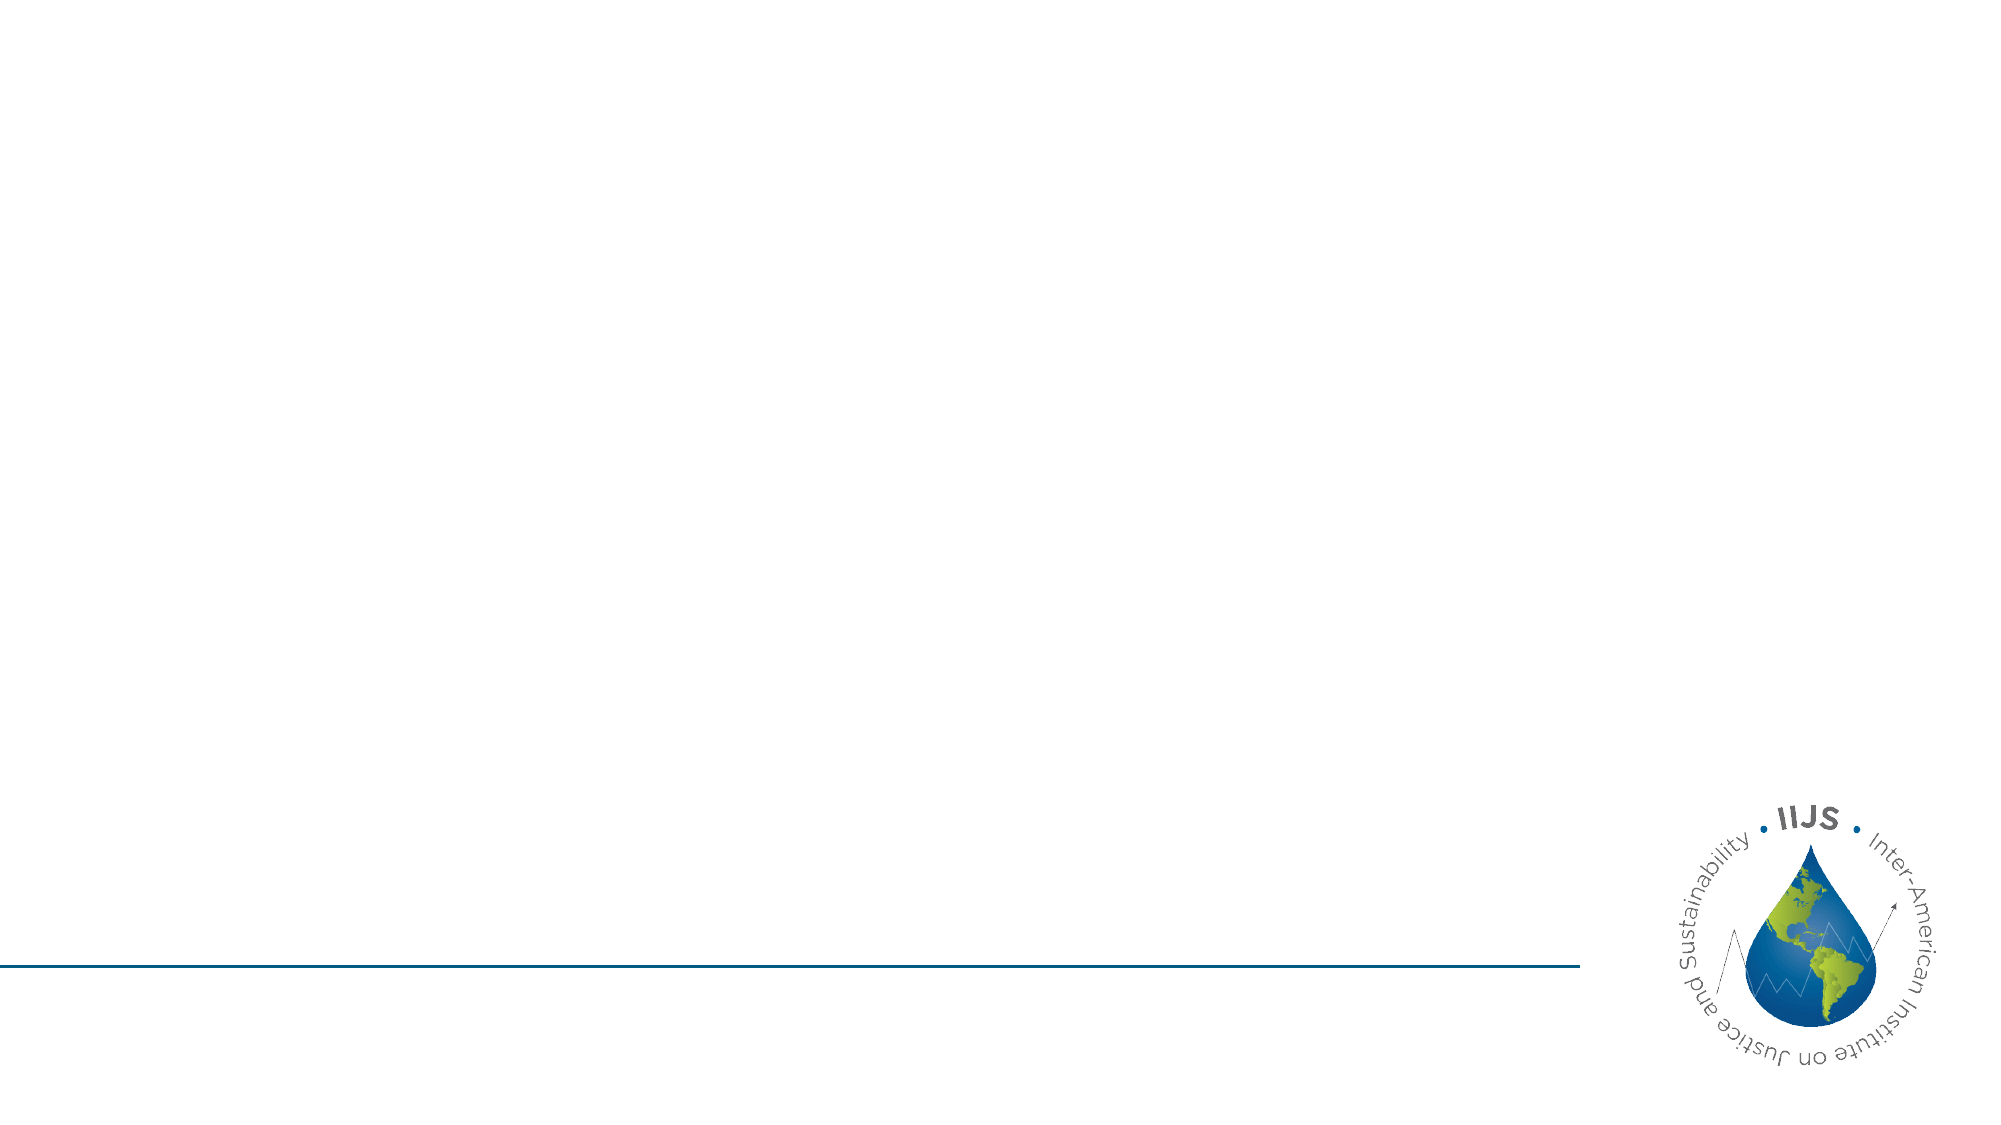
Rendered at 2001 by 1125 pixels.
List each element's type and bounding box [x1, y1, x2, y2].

picture [1601, 742, 1998, 1125]
